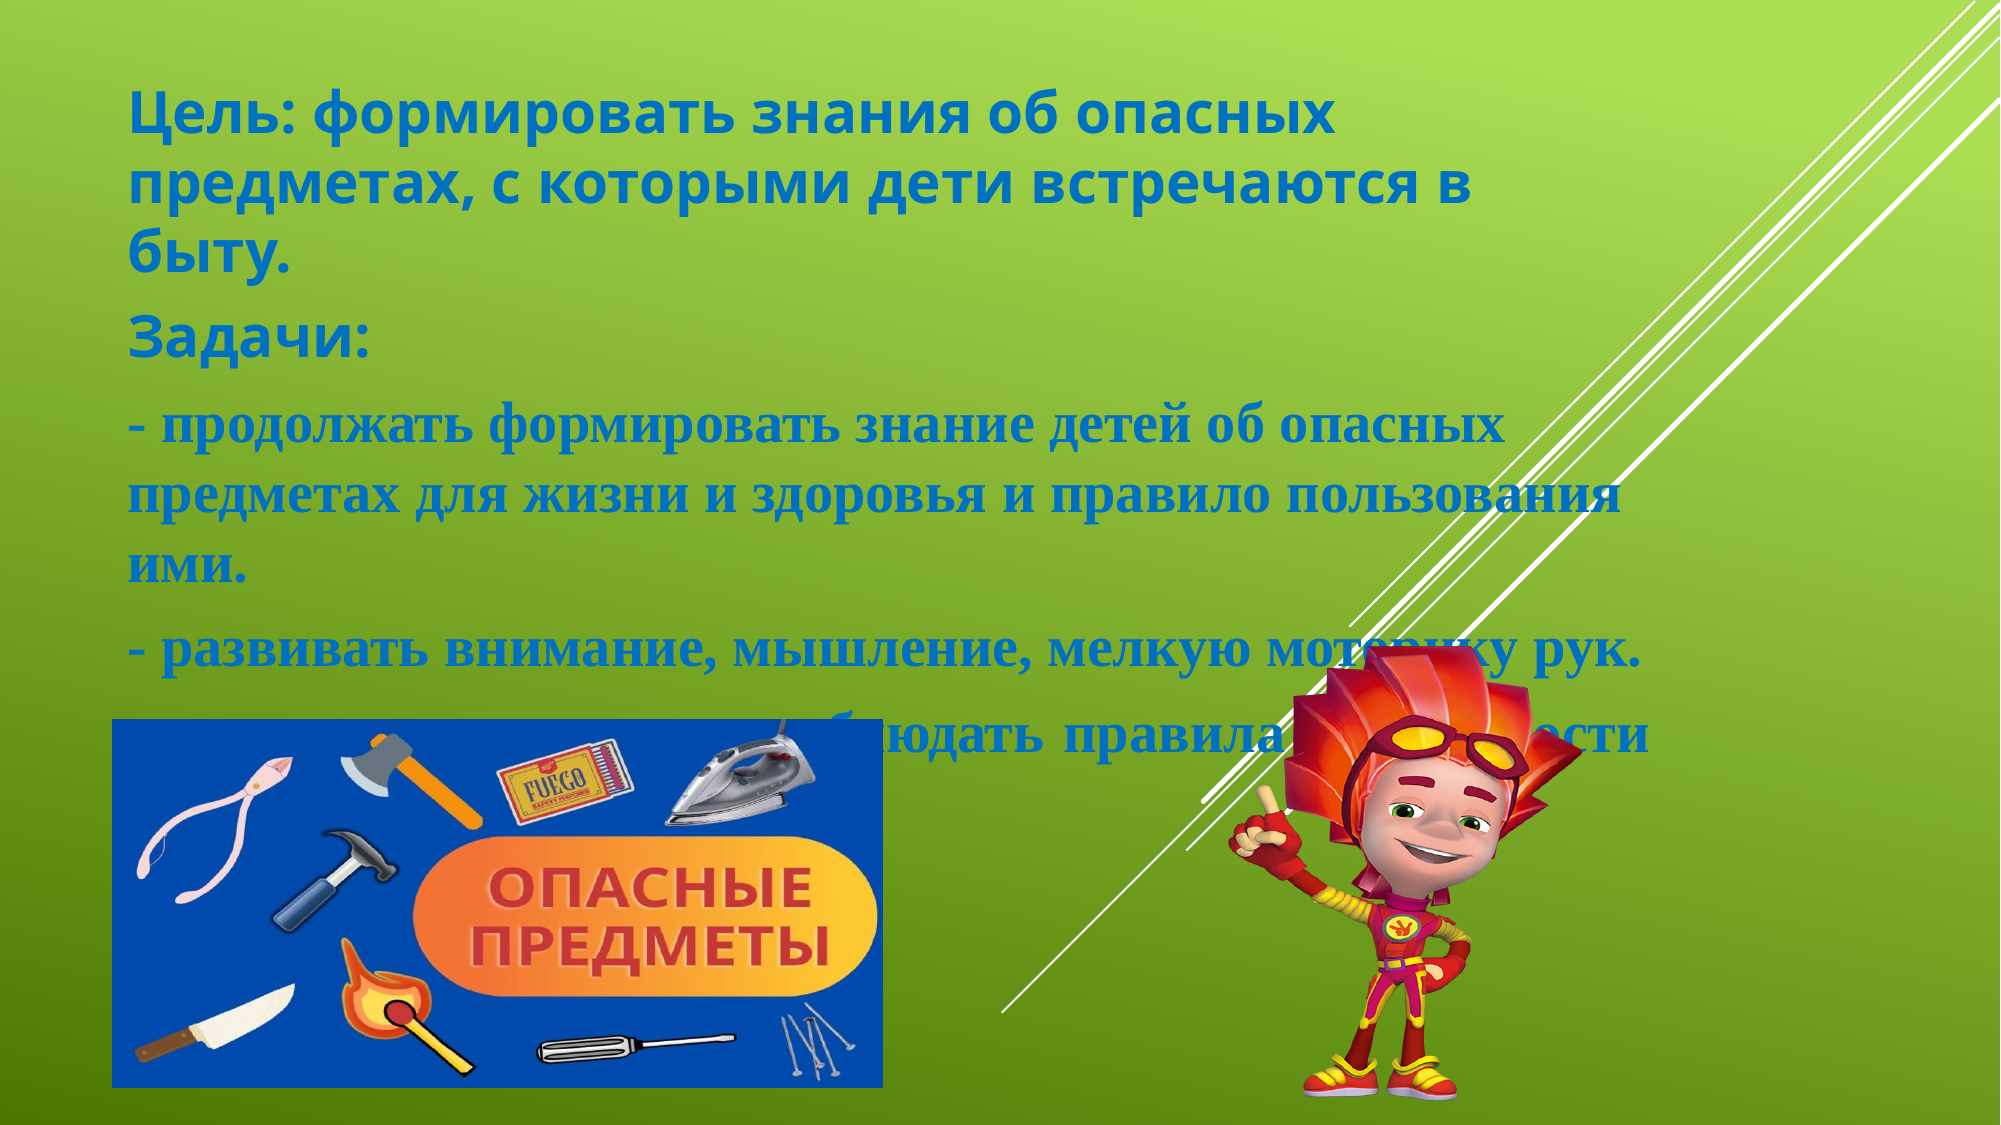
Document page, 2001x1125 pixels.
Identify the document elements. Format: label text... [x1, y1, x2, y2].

picture [111, 718, 883, 1088]
subtitle Цель: формировать знания об опасных предметах, с которыми дети встречаются в быту. Задачи: - продолжать формировать знание детей об опасных предметах для жизни и здоровья и правило пользования ими. - развивать внимание, мышление, мелкую моторику рук. - воспитывать желание соблюдать правила безопасности в быту. [112, 67, 1666, 918]
picture [1228, 645, 1582, 1102]
